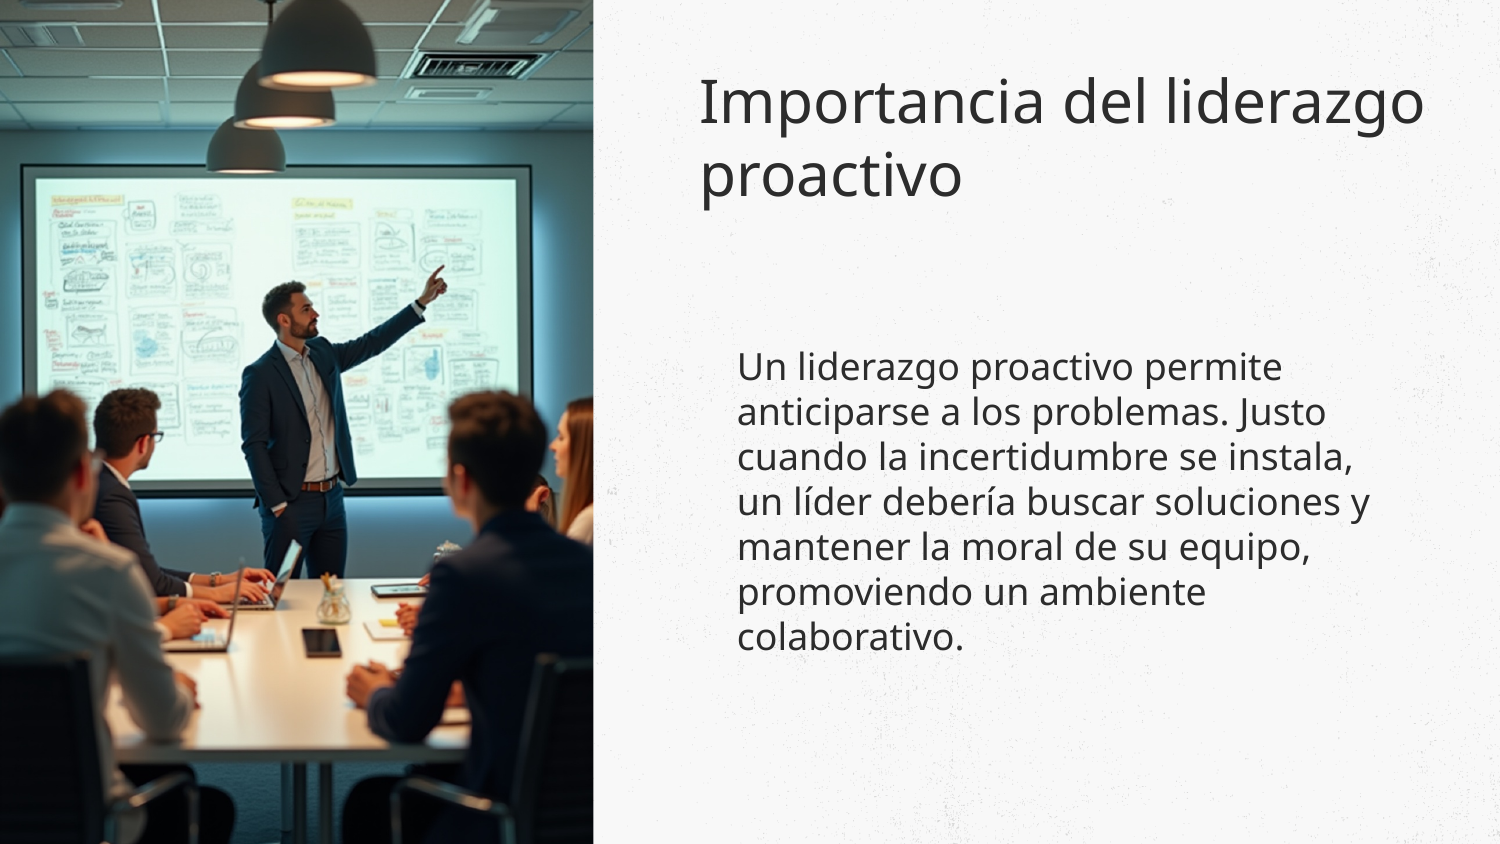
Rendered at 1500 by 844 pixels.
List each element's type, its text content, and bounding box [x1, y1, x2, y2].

list Un liderazgo proactivo permite anticiparse a los problemas. Justo cuando la incertidumbre se instala, un líder debería buscar soluciones y mantener la moral de su equipo, promoviendo un ambiente colaborativo. [684, 328, 1425, 810]
title Importancia del liderazgo proactivo [684, 48, 1454, 285]
picture [0, 0, 594, 844]
